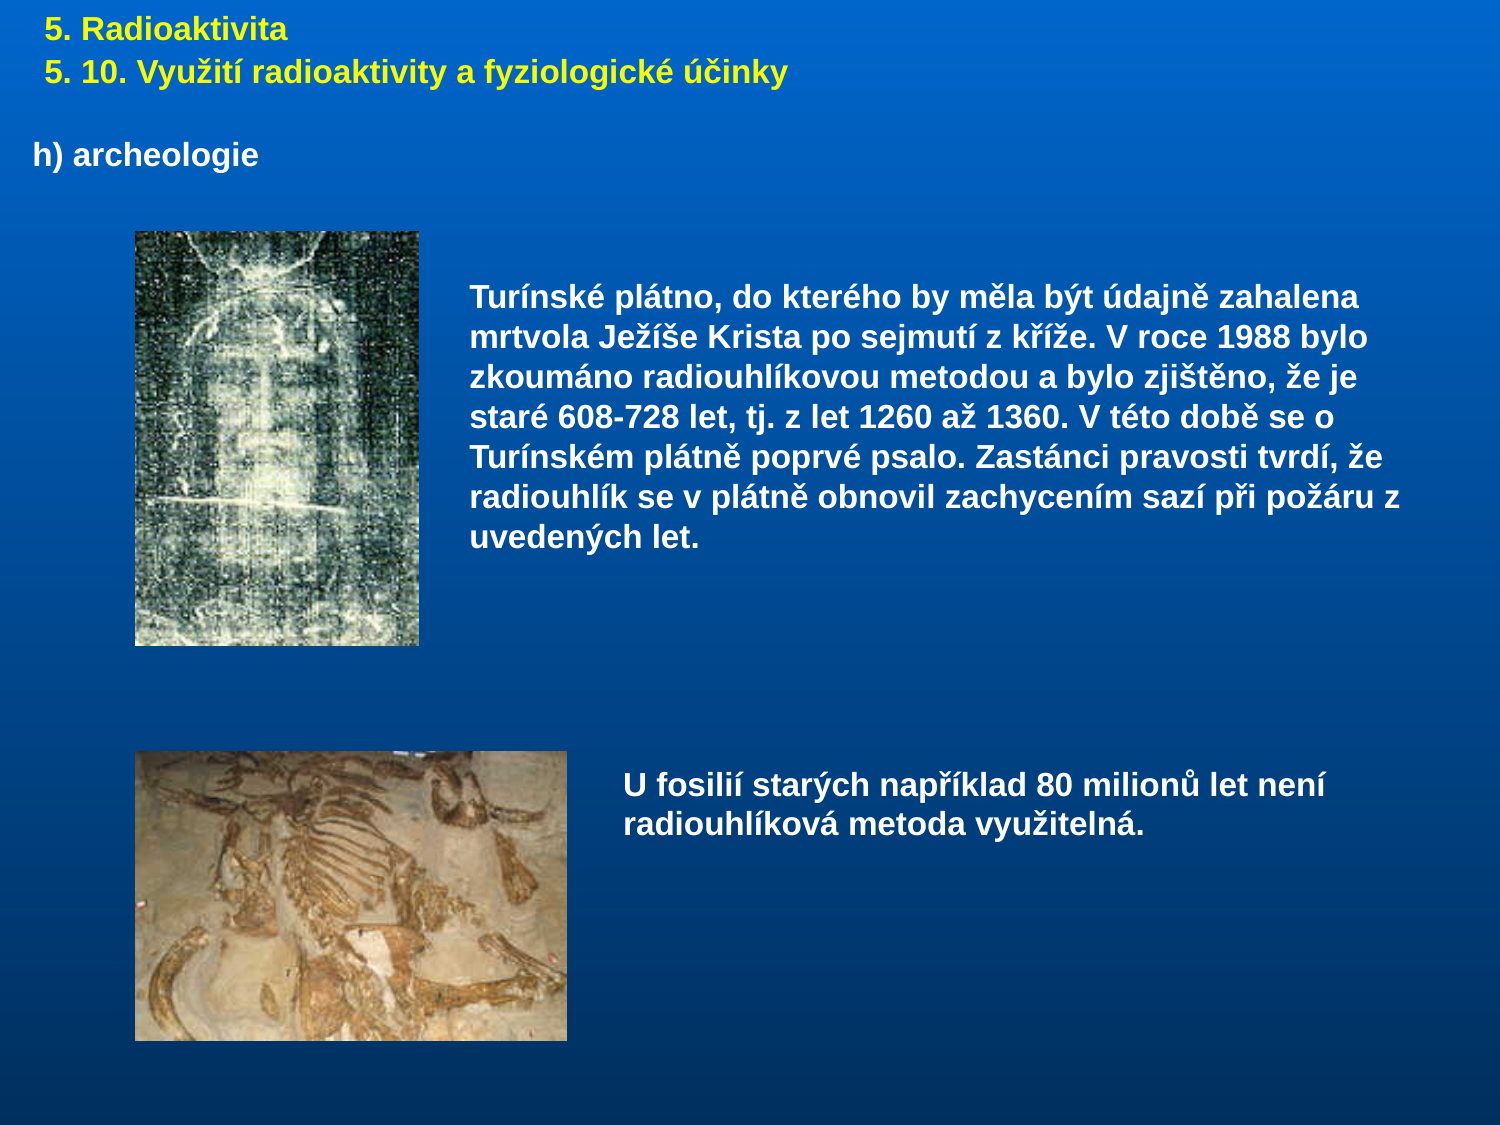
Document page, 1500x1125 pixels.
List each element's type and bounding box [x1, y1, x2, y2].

text_box [0, 0, 1365, 102]
text_box [17, 125, 1010, 181]
picture [135, 231, 419, 646]
text_box [419, 267, 1500, 563]
text_box [608, 755, 1365, 850]
picture [135, 751, 568, 1041]
